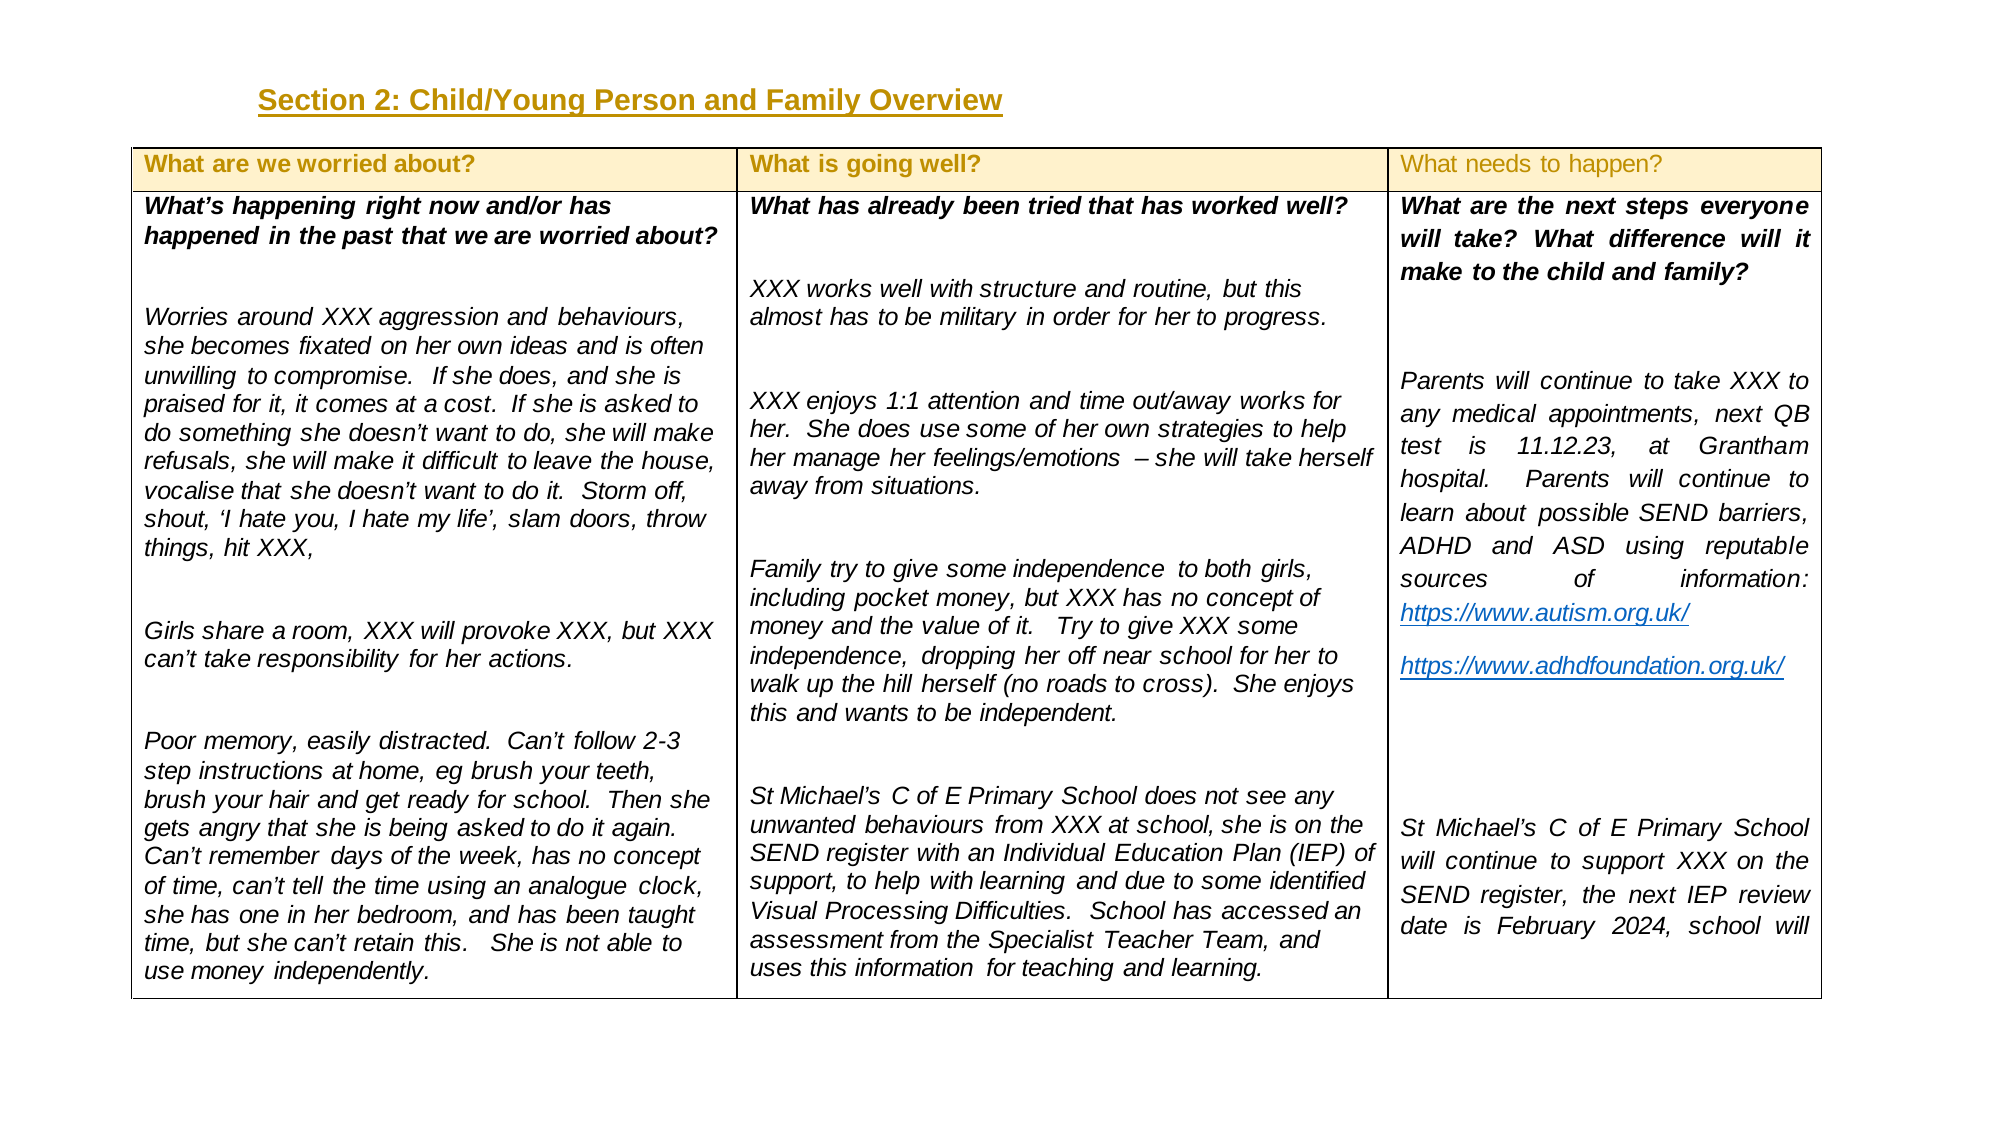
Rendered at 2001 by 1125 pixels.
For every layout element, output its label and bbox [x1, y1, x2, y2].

list [112, 83, 1843, 999]
